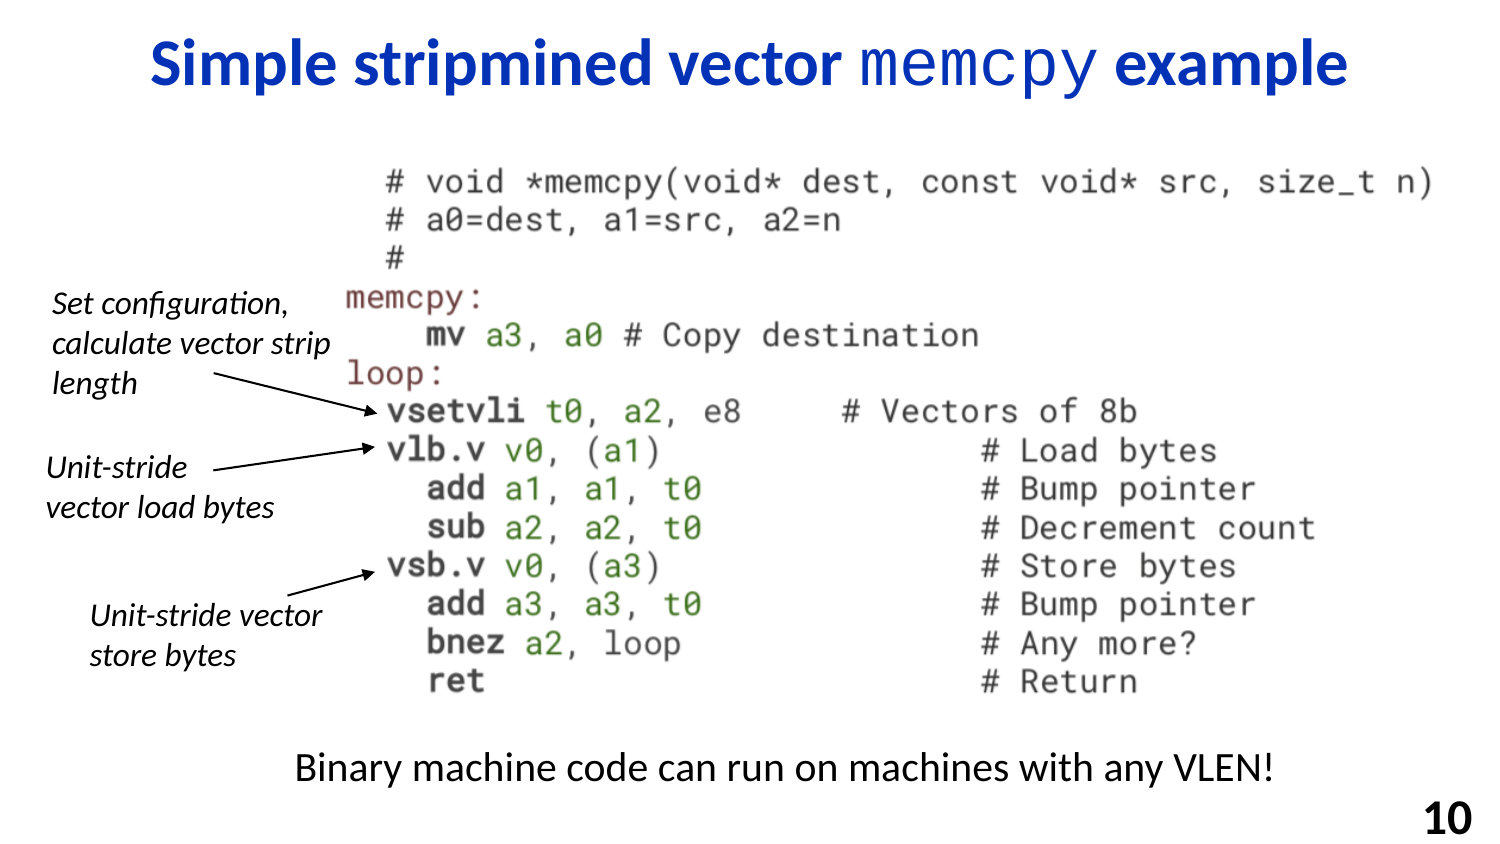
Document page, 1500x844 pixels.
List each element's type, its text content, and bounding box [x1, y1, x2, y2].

text_box Unit-stride vector store bytes [74, 586, 339, 681]
title Simple stripmined vector memcpy example [87, 18, 1413, 110]
text_box Unit-stride vector load bytes [30, 437, 294, 533]
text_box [287, 571, 376, 596]
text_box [212, 446, 376, 471]
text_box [213, 372, 378, 414]
text_box Set configuration, calculate vector strip length [37, 273, 339, 409]
slide_number 10 [1174, 796, 1488, 834]
picture [344, 164, 1441, 706]
text_box Binary machine code can run on machines with any VLEN! [279, 732, 1292, 797]
